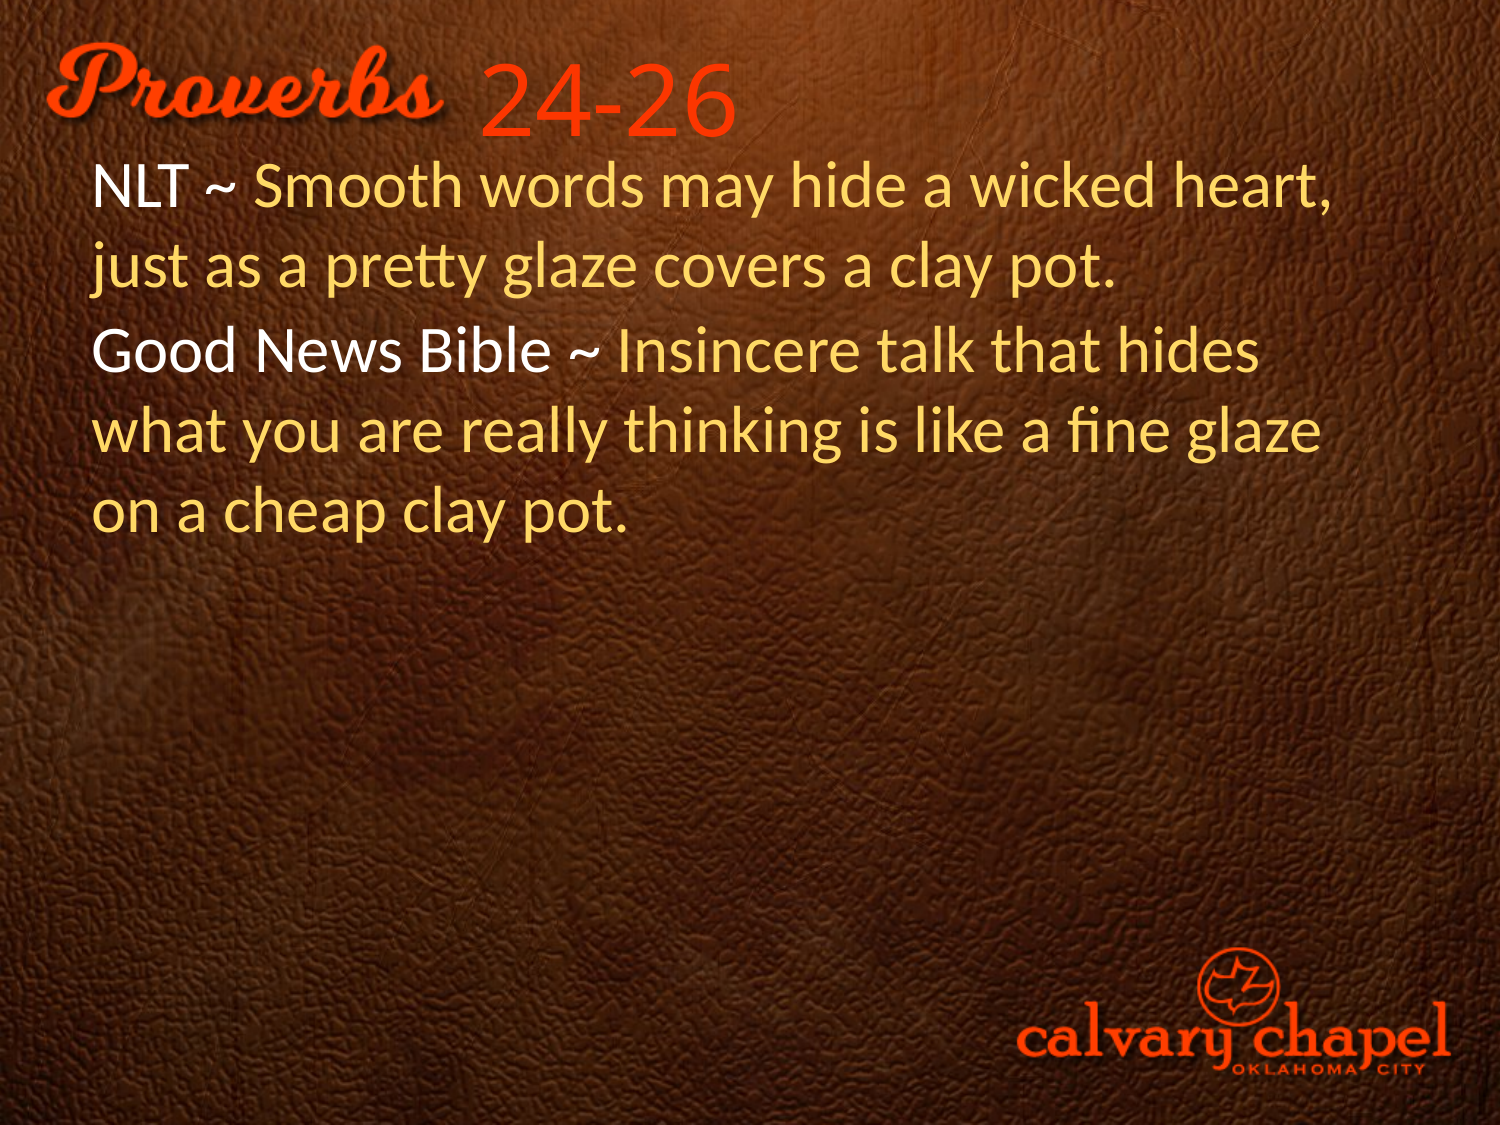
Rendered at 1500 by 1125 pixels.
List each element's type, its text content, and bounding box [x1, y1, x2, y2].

text_box NLT ~ Smooth words may hide a wicked heart, just as a pretty glaze covers a clay pot. [76, 133, 1423, 298]
text_box Good News Bible ~ Insincere talk that hides what you are really thinking is like a fine glaze on a cheap clay pot. [76, 298, 1423, 554]
text_box 24-26 [463, 29, 932, 165]
picture [0, 0, 1500, 1125]
